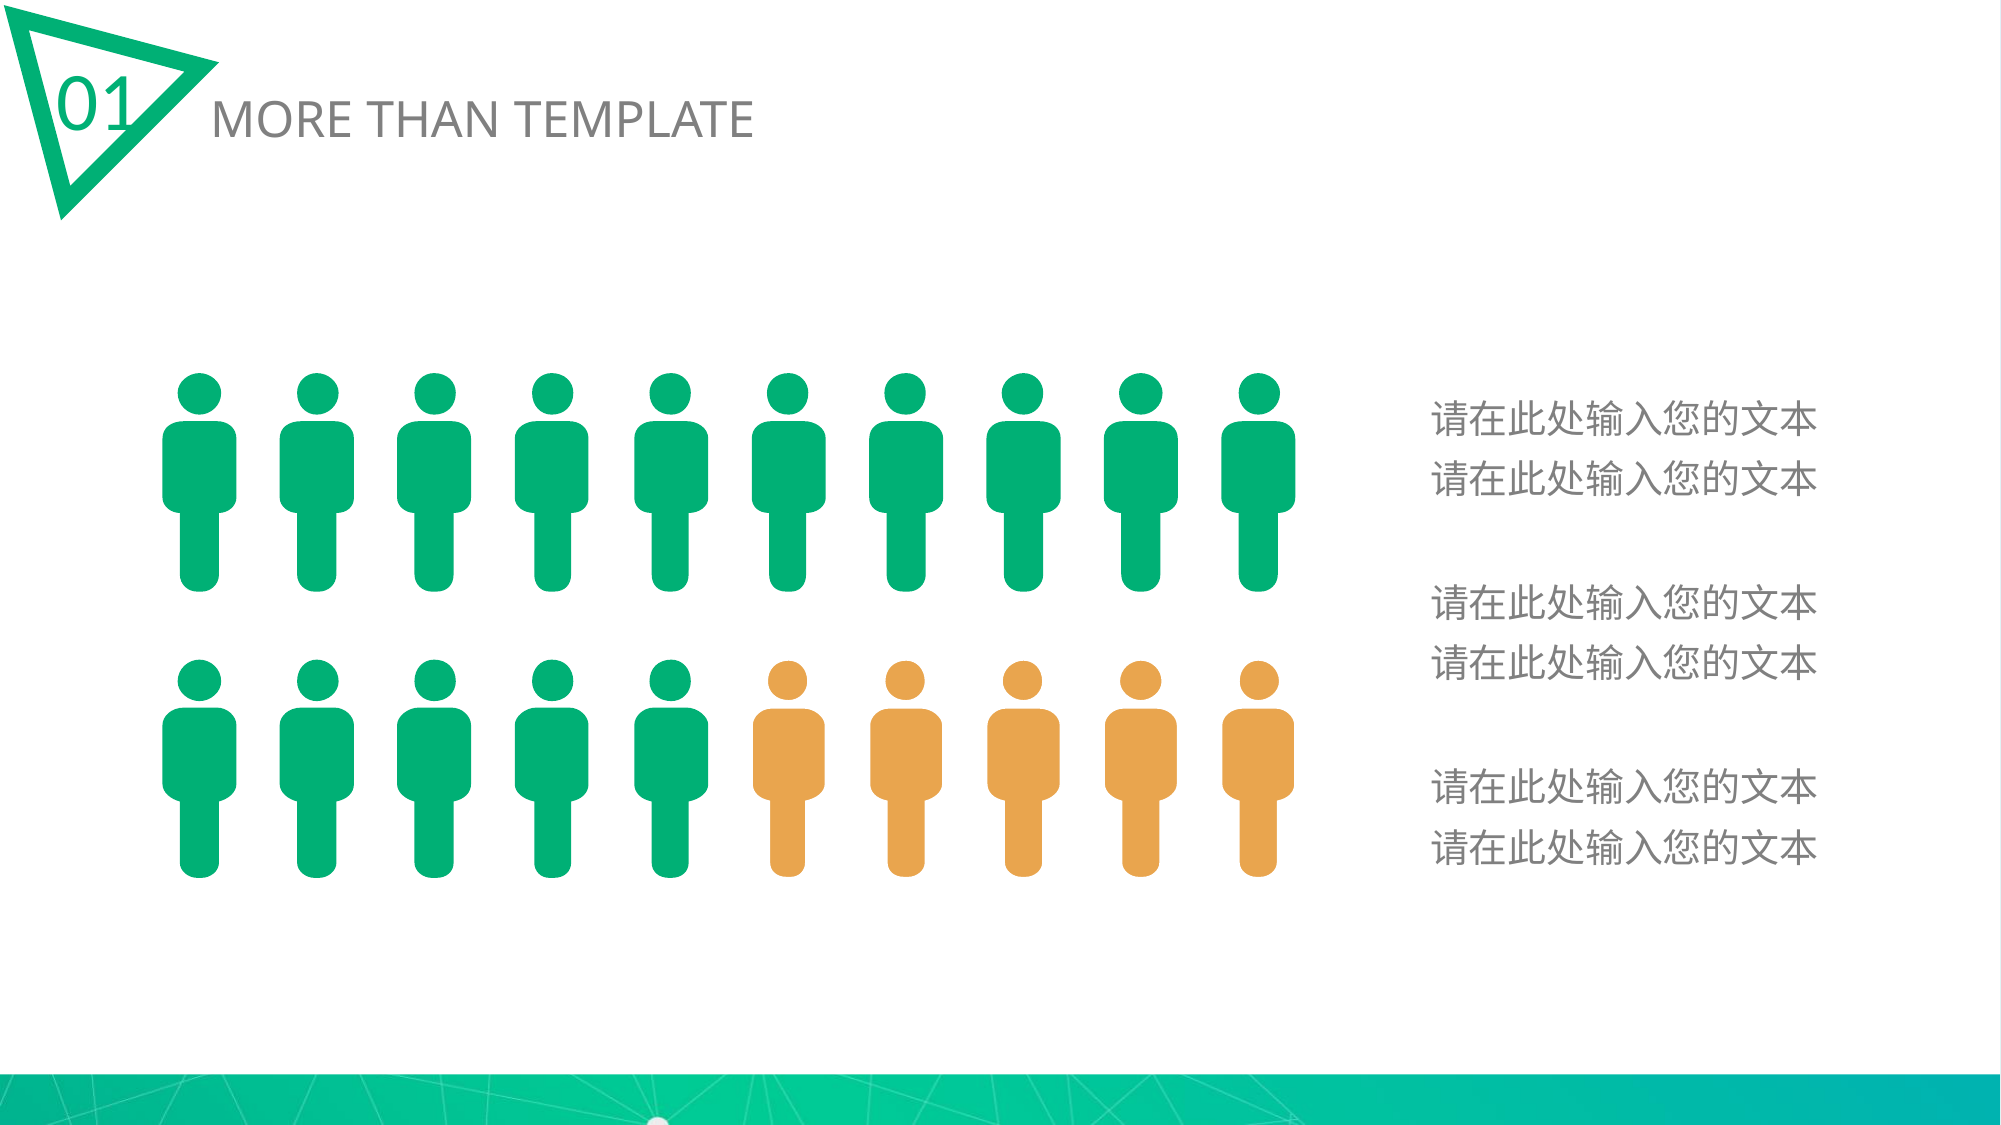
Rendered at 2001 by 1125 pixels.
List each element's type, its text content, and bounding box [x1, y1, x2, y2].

text_box [176, 372, 223, 416]
text_box 请在此处输入您的文本 请在此处输入您的文本 [1404, 741, 1844, 878]
text_box 01 [41, 39, 156, 155]
text_box [1237, 372, 1282, 416]
text_box [750, 420, 827, 593]
text_box [161, 420, 238, 593]
text_box [1237, 658, 1282, 703]
text_box [1220, 706, 1297, 879]
text_box [1117, 658, 1164, 703]
text_box [868, 706, 945, 879]
text_box [1102, 706, 1179, 879]
text_box MORE THAN TEMPLATE [121, 79, 844, 155]
text_box [413, 372, 457, 416]
text_box [296, 372, 340, 416]
text_box [531, 372, 575, 416]
text_box [413, 658, 457, 703]
text_box [161, 706, 238, 879]
text_box [1220, 420, 1297, 593]
text_box [176, 658, 223, 703]
text_box 请在此处输入您的文本 请在此处输入您的文本 [1404, 557, 1844, 694]
text_box [396, 420, 473, 593]
text_box [1000, 372, 1045, 416]
text_box 请在此处输入您的文本 请在此处输入您的文本 [1404, 373, 1844, 509]
text_box [278, 420, 355, 593]
text_box [2, 3, 222, 223]
text_box [868, 420, 945, 593]
text_box [765, 658, 810, 703]
text_box [296, 658, 340, 703]
text_box [278, 706, 355, 879]
text_box [883, 658, 927, 703]
text_box [883, 372, 927, 416]
text_box [1117, 372, 1164, 416]
text_box [396, 706, 473, 879]
text_box [750, 706, 827, 879]
text_box [513, 420, 590, 593]
text_box [633, 420, 710, 593]
text_box [1102, 420, 1179, 593]
text_box [531, 658, 575, 703]
text_box [1000, 658, 1045, 703]
text_box [985, 706, 1062, 879]
picture [0, 0, 2001, 1125]
text_box [633, 706, 710, 879]
text_box [648, 372, 692, 416]
text_box [513, 706, 590, 879]
text_box [648, 658, 692, 703]
text_box [765, 372, 810, 416]
text_box [985, 420, 1062, 593]
